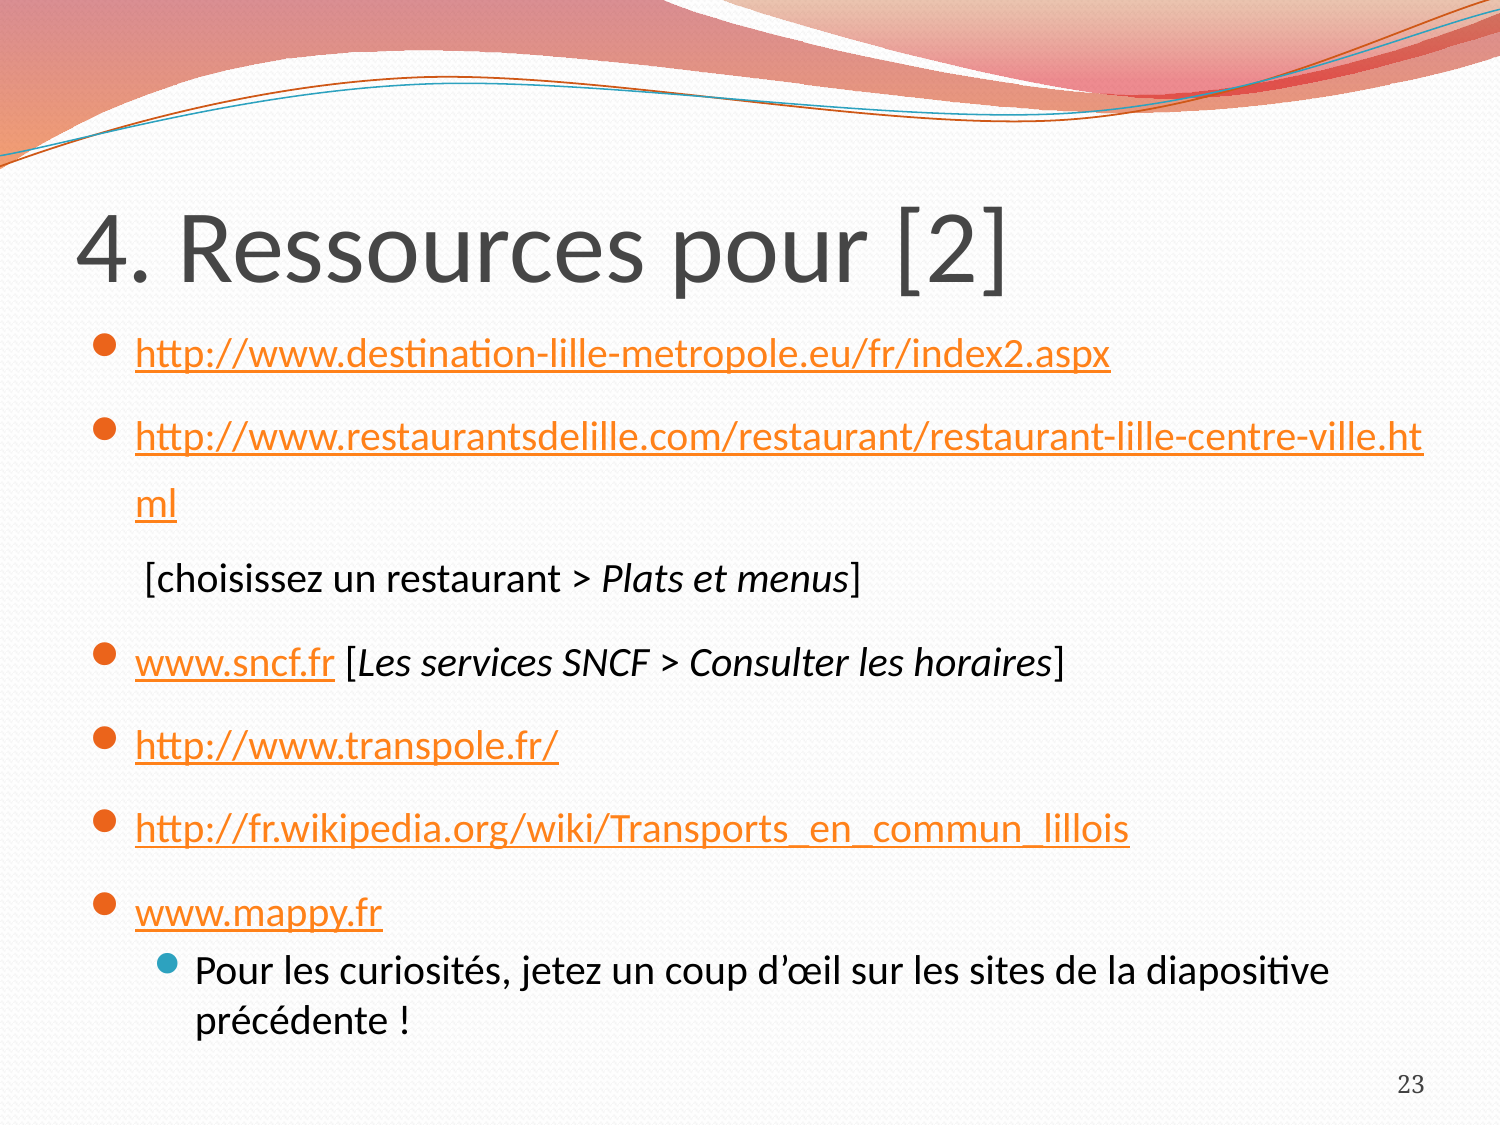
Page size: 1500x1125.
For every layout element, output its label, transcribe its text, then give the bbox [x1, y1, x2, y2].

list http://www.destination-lille-metropole.eu/fr/index2.aspx http://www.restaurantsdelille.com/restaurant/restaurant-lille-centre-ville.html [choisissez un restaurant > Plats et menus] www.sncf.fr [Les services SNCF > Consulter les horaires] http://www.transpole.fr/ http://fr.wikipedia.org/wiki/Transports_en_commun_lillois www.mappy.fr Pour les curiosités, jetez un coup d’œil sur les sites de la diapositive précédente ! [75, 292, 1442, 1079]
title 4. Ressources pour [2] [75, 115, 1425, 292]
slide_number 23 [1299, 1042, 1425, 1103]
